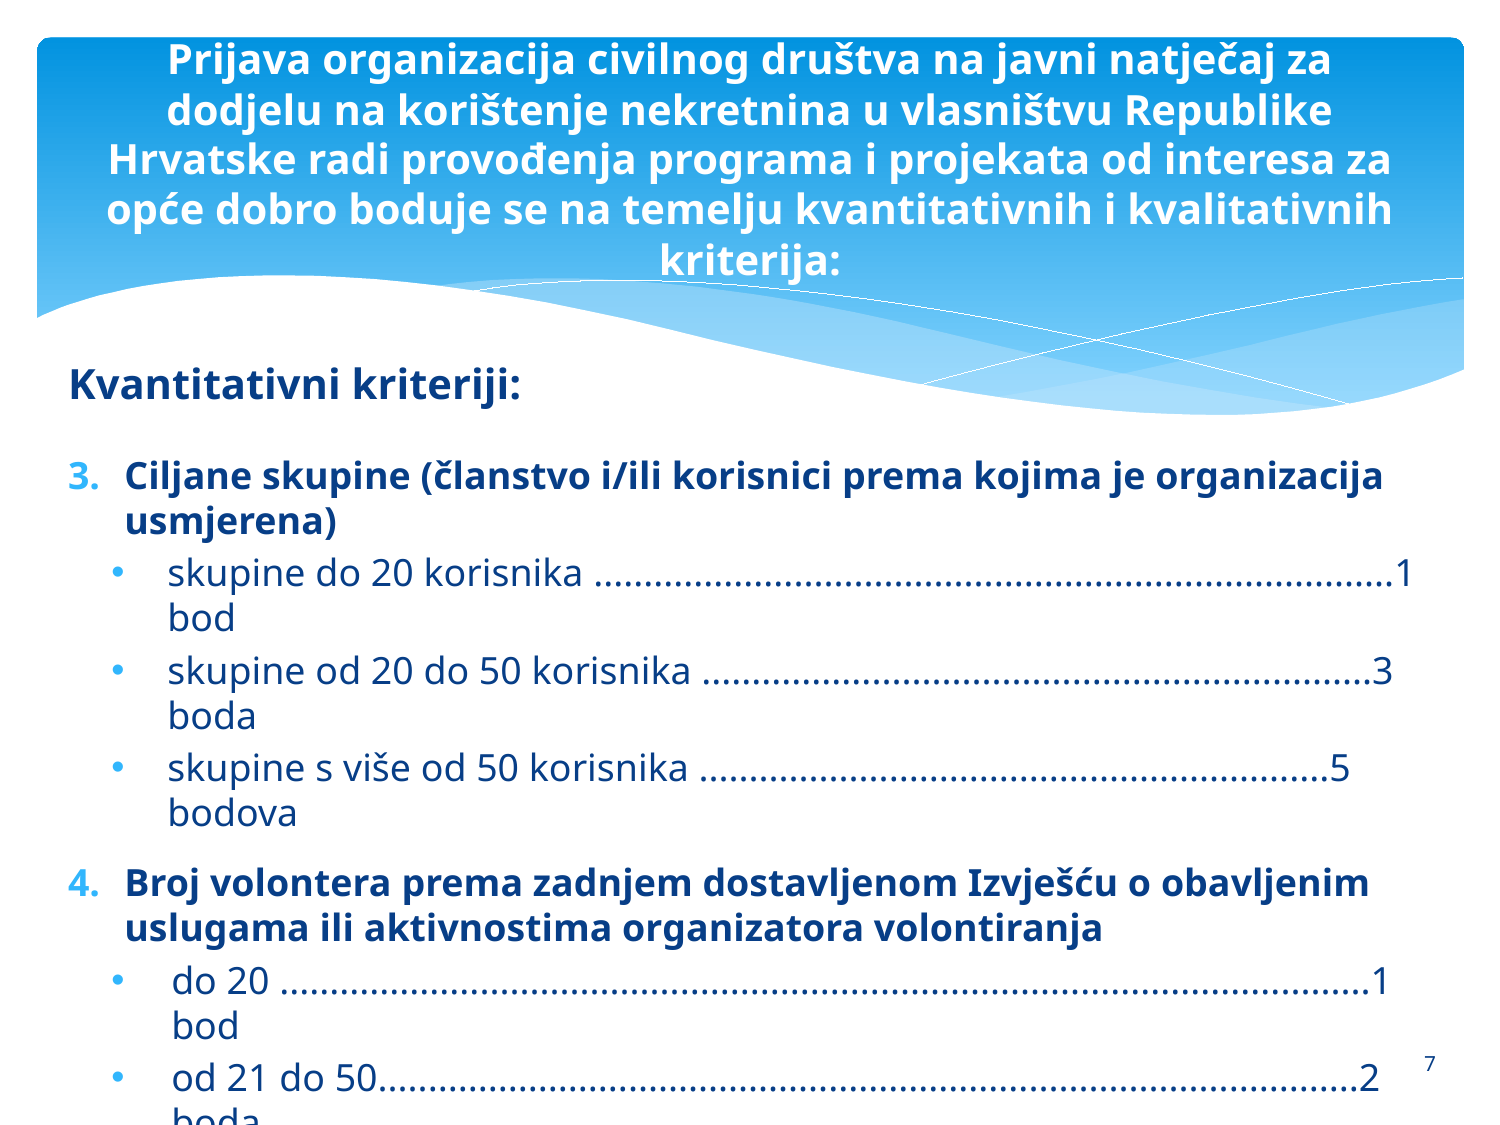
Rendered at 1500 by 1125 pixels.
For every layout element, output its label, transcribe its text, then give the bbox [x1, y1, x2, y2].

title Prijava organizacija civilnog društva na javni natječaj za dodjelu na korištenje nekretnina u vlasništvu Republike Hrvatske radi provođenja programa i projekata od interesa za opće dobro boduje se na temelju kvantitativnih i kvalitativnih kriterija: [75, 55, 1425, 261]
picture [838, 43, 851, 48]
picture [704, 51, 718, 55]
picture [674, 51, 693, 55]
picture [901, 51, 916, 55]
picture [1222, 43, 1235, 48]
picture [171, 45, 190, 55]
list Kvantitativni kriteriji: [53, 349, 585, 421]
picture [422, 51, 441, 55]
picture [398, 51, 413, 55]
picture [242, 51, 257, 55]
picture [291, 51, 306, 55]
picture [1197, 51, 1212, 55]
slide_number 7 [1387, 1035, 1473, 1095]
picture [1163, 47, 1177, 55]
picture [1014, 51, 1028, 55]
picture [1112, 51, 1131, 55]
picture [766, 43, 783, 55]
picture [856, 47, 870, 55]
picture [965, 51, 980, 55]
picture [1222, 51, 1235, 55]
picture [837, 51, 851, 55]
picture [662, 43, 667, 55]
text_box Ciljane skupine (članstvo i/ili korisnici prema kojima je organizacija usmjerena) skupine do 20 korisnika ................................................................................1 bod skupine od 20 do 50 korisnika ...................................................................3 boda skupine s više od 50 korisnika ...............................................................5 bodova Broj volontera prema zadnjem dostavljenom Izvješću o obavljenim uslugama ili aktivnostima organizatora volontiranja do 20 .............................................................................................................1 bod od 21 do 50..................................................................................................2 boda od 51 do 100................................................................................................3 boda više od 100..............................................................................................5 bodova [53, 444, 1471, 1059]
picture [556, 51, 571, 55]
picture [593, 51, 606, 55]
picture [372, 51, 389, 55]
picture [1312, 51, 1327, 55]
picture [1243, 51, 1258, 55]
picture [510, 51, 523, 55]
picture [484, 51, 499, 55]
picture [1061, 51, 1080, 55]
picture [936, 51, 955, 55]
picture [1141, 51, 1156, 55]
picture [328, 51, 342, 55]
